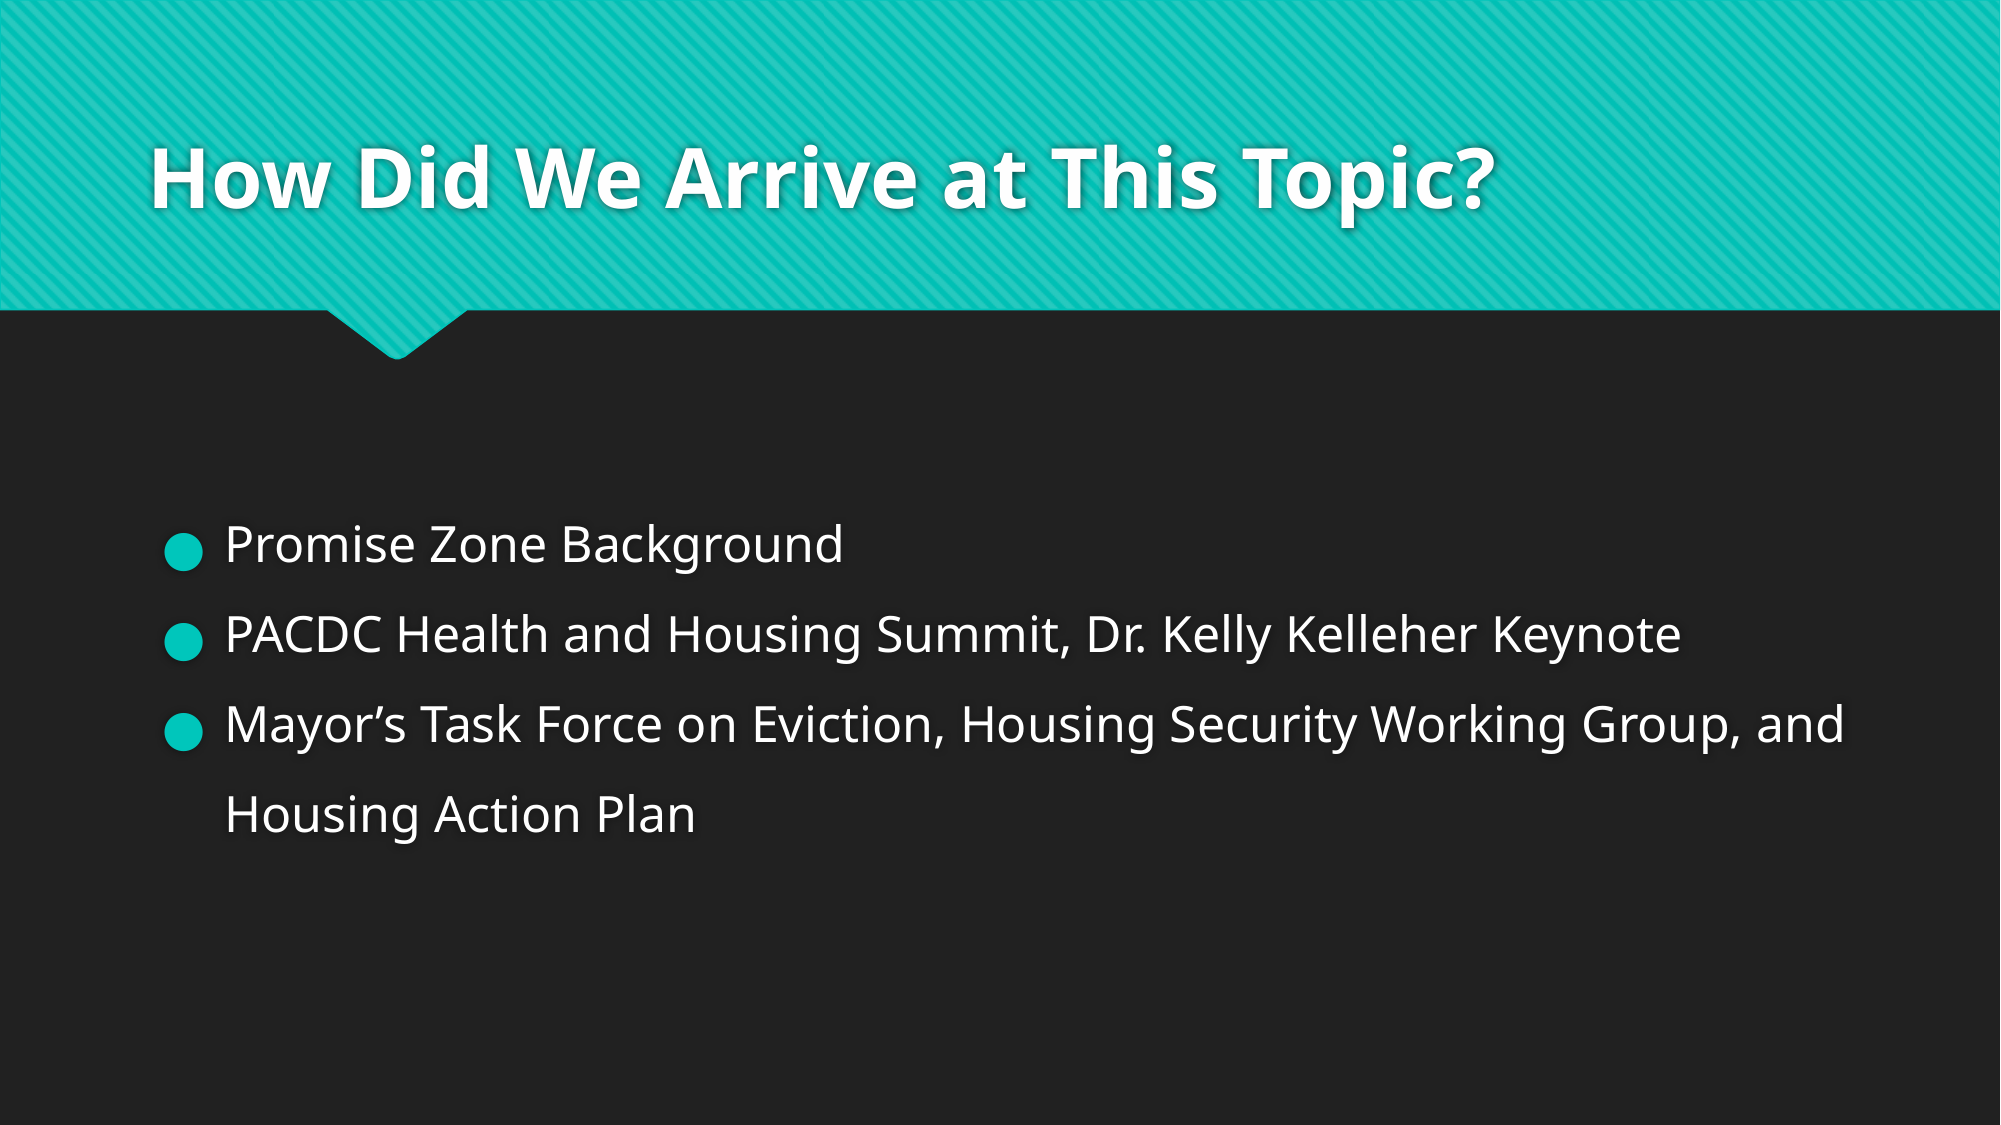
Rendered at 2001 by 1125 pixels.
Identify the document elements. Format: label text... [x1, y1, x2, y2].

list Promise Zone Background PACDC Health and Housing Summit, Dr. Kelly Kelleher Keynote Mayor’s Task Force on Eviction, Housing Security Working Group, and Housing Action Plan [134, 364, 1866, 962]
picture [1, 1, 1999, 357]
title How Did We Arrive at This Topic? [132, 73, 1868, 233]
